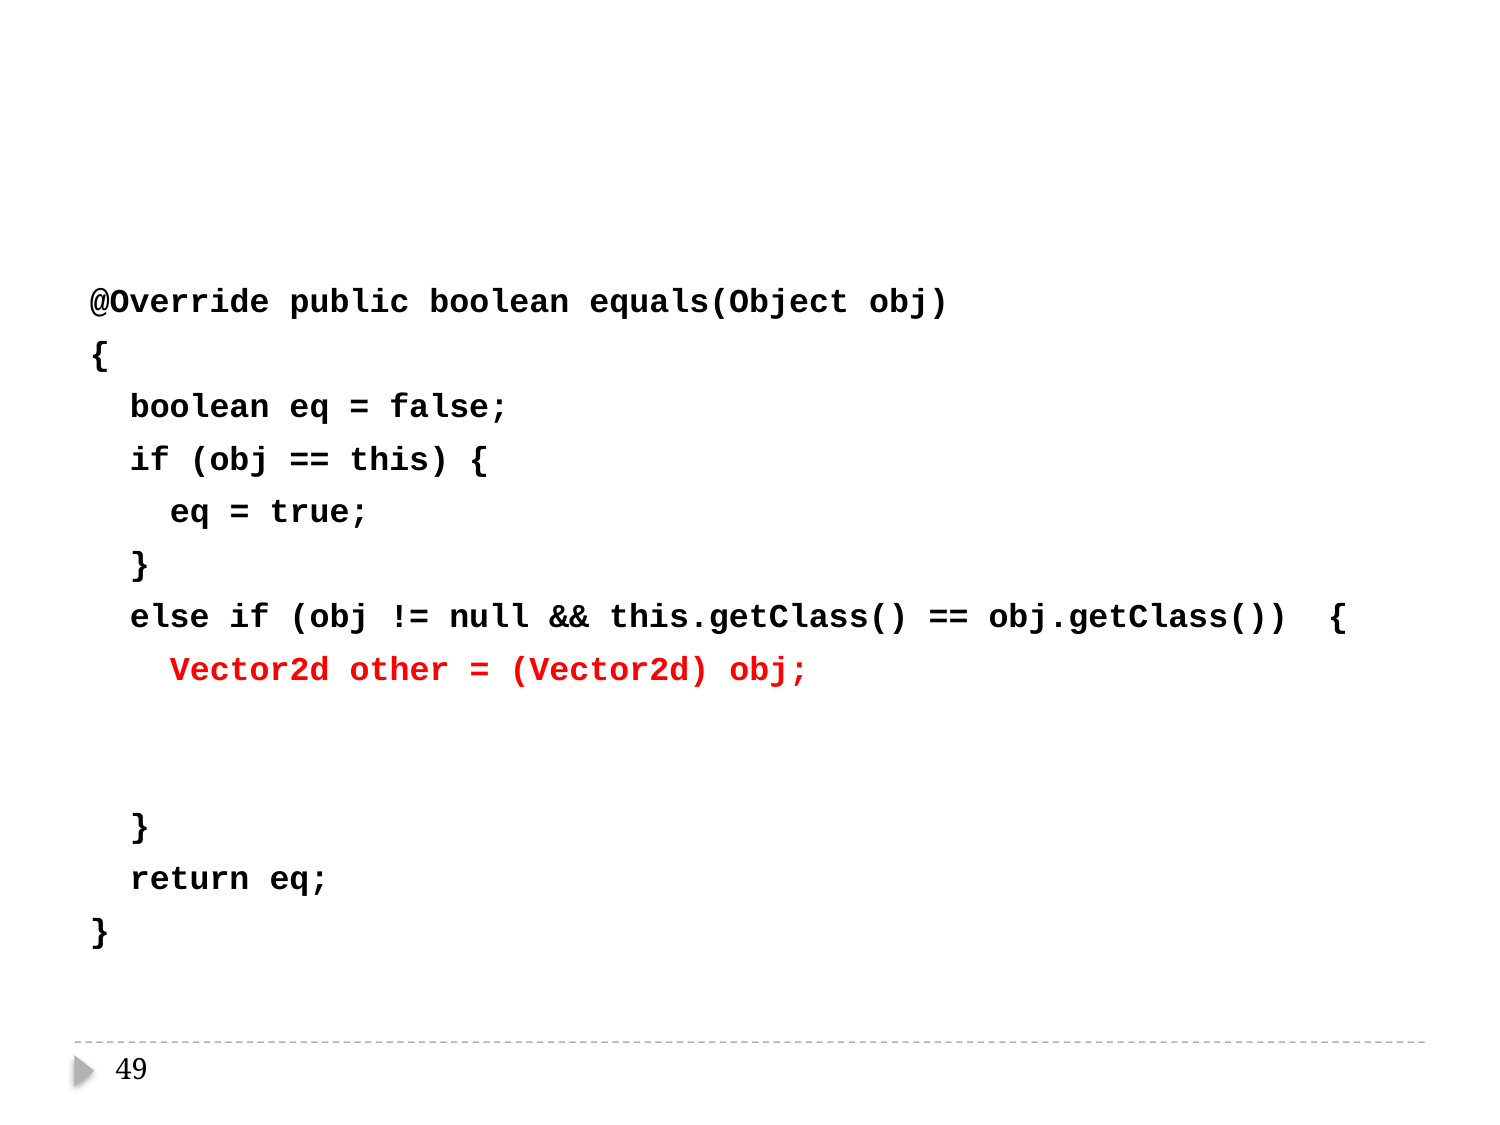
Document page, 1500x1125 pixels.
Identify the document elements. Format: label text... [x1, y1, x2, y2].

text_box @Override public boolean equals(Object obj) { boolean eq = false; if (obj == this) { eq = true; } else if (obj != null && this.getClass() == obj.getClass()) { Vector2d other = (Vector2d) obj; } return eq; } [75, 62, 1463, 1010]
slide_number 49 [100, 1042, 426, 1103]
